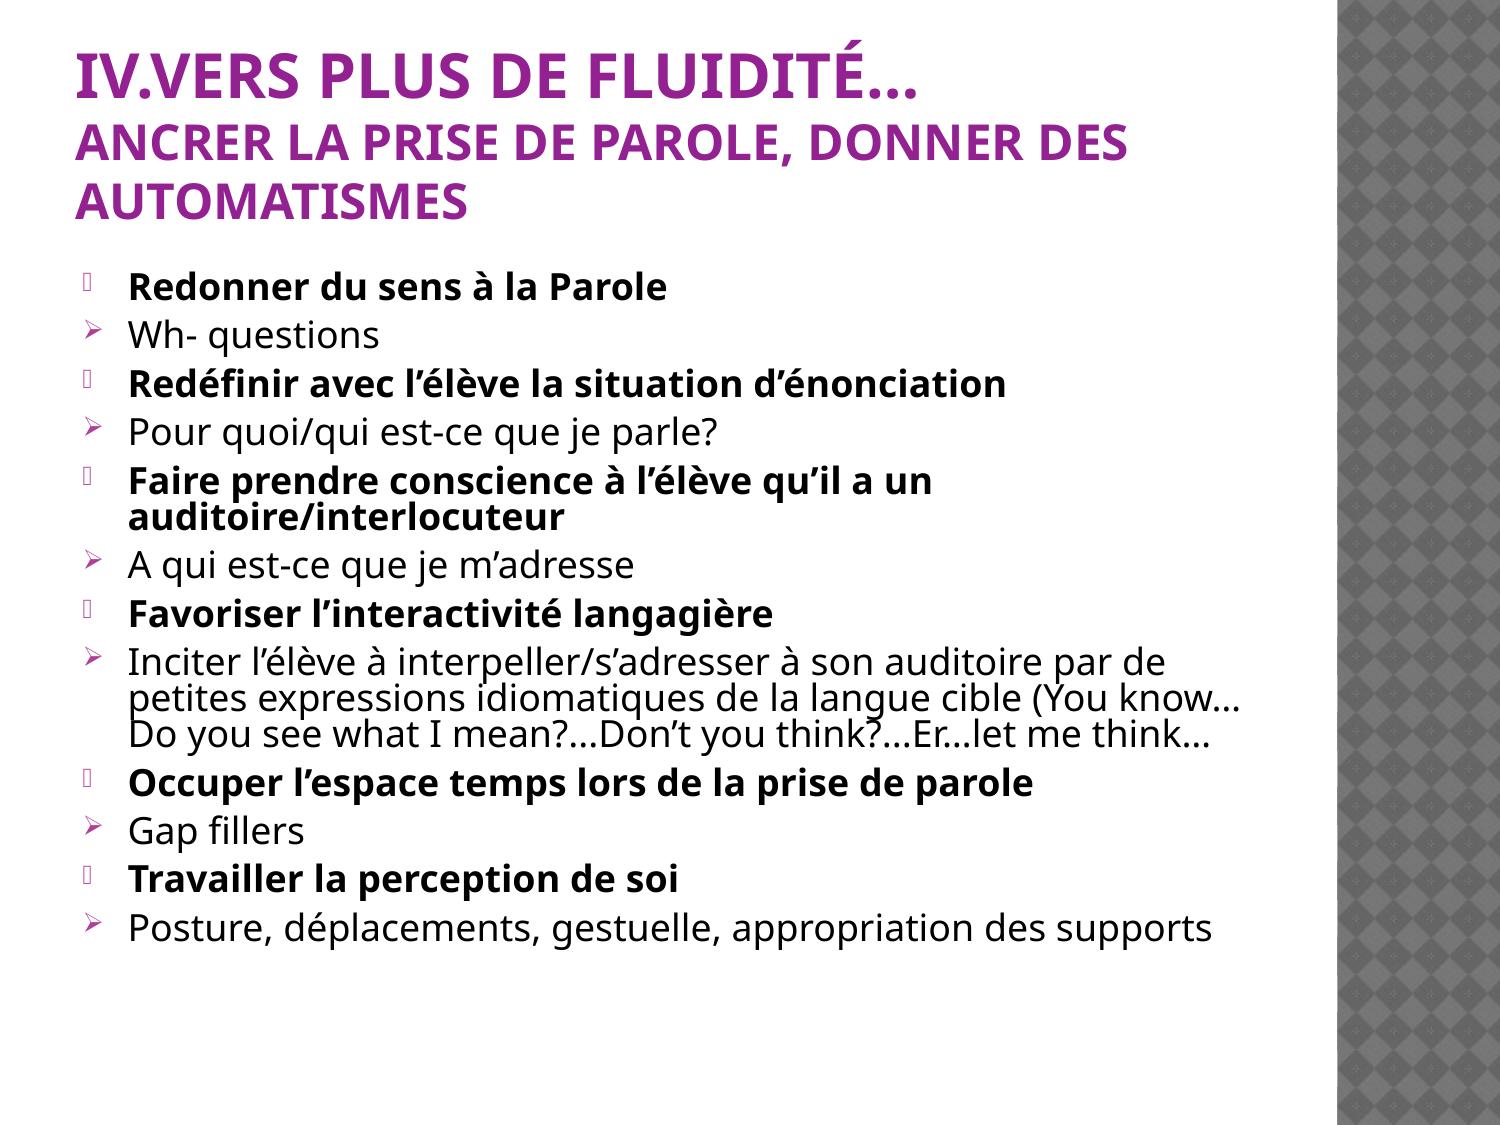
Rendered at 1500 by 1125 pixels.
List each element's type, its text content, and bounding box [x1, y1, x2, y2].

title IV.Vers plus de fluidité… Ancrer la prise de parole, donner des automatismes [74, 41, 1263, 231]
picture [1337, 0, 1500, 1125]
list Redonner du sens à la Parole Wh- questions Redéfinir avec l’élève la situation d’énonciation Pour quoi/qui est-ce que je parle? Faire prendre conscience à l’élève qu’il a un auditoire/interlocuteur A qui est-ce que je m’adresse Favoriser l’interactivité langagière Inciter l’élève à interpeller/s’adresser à son auditoire par de petites expressions idiomatiques de la langue cible (You know…Do you see what I mean?...Don’t you think?...Er…let me think… Occuper l’espace temps lors de la prise de parole Gap fillers Travailler la perception de soi Posture, déplacements, gestuelle, appropriation des supports [74, 263, 1263, 1060]
